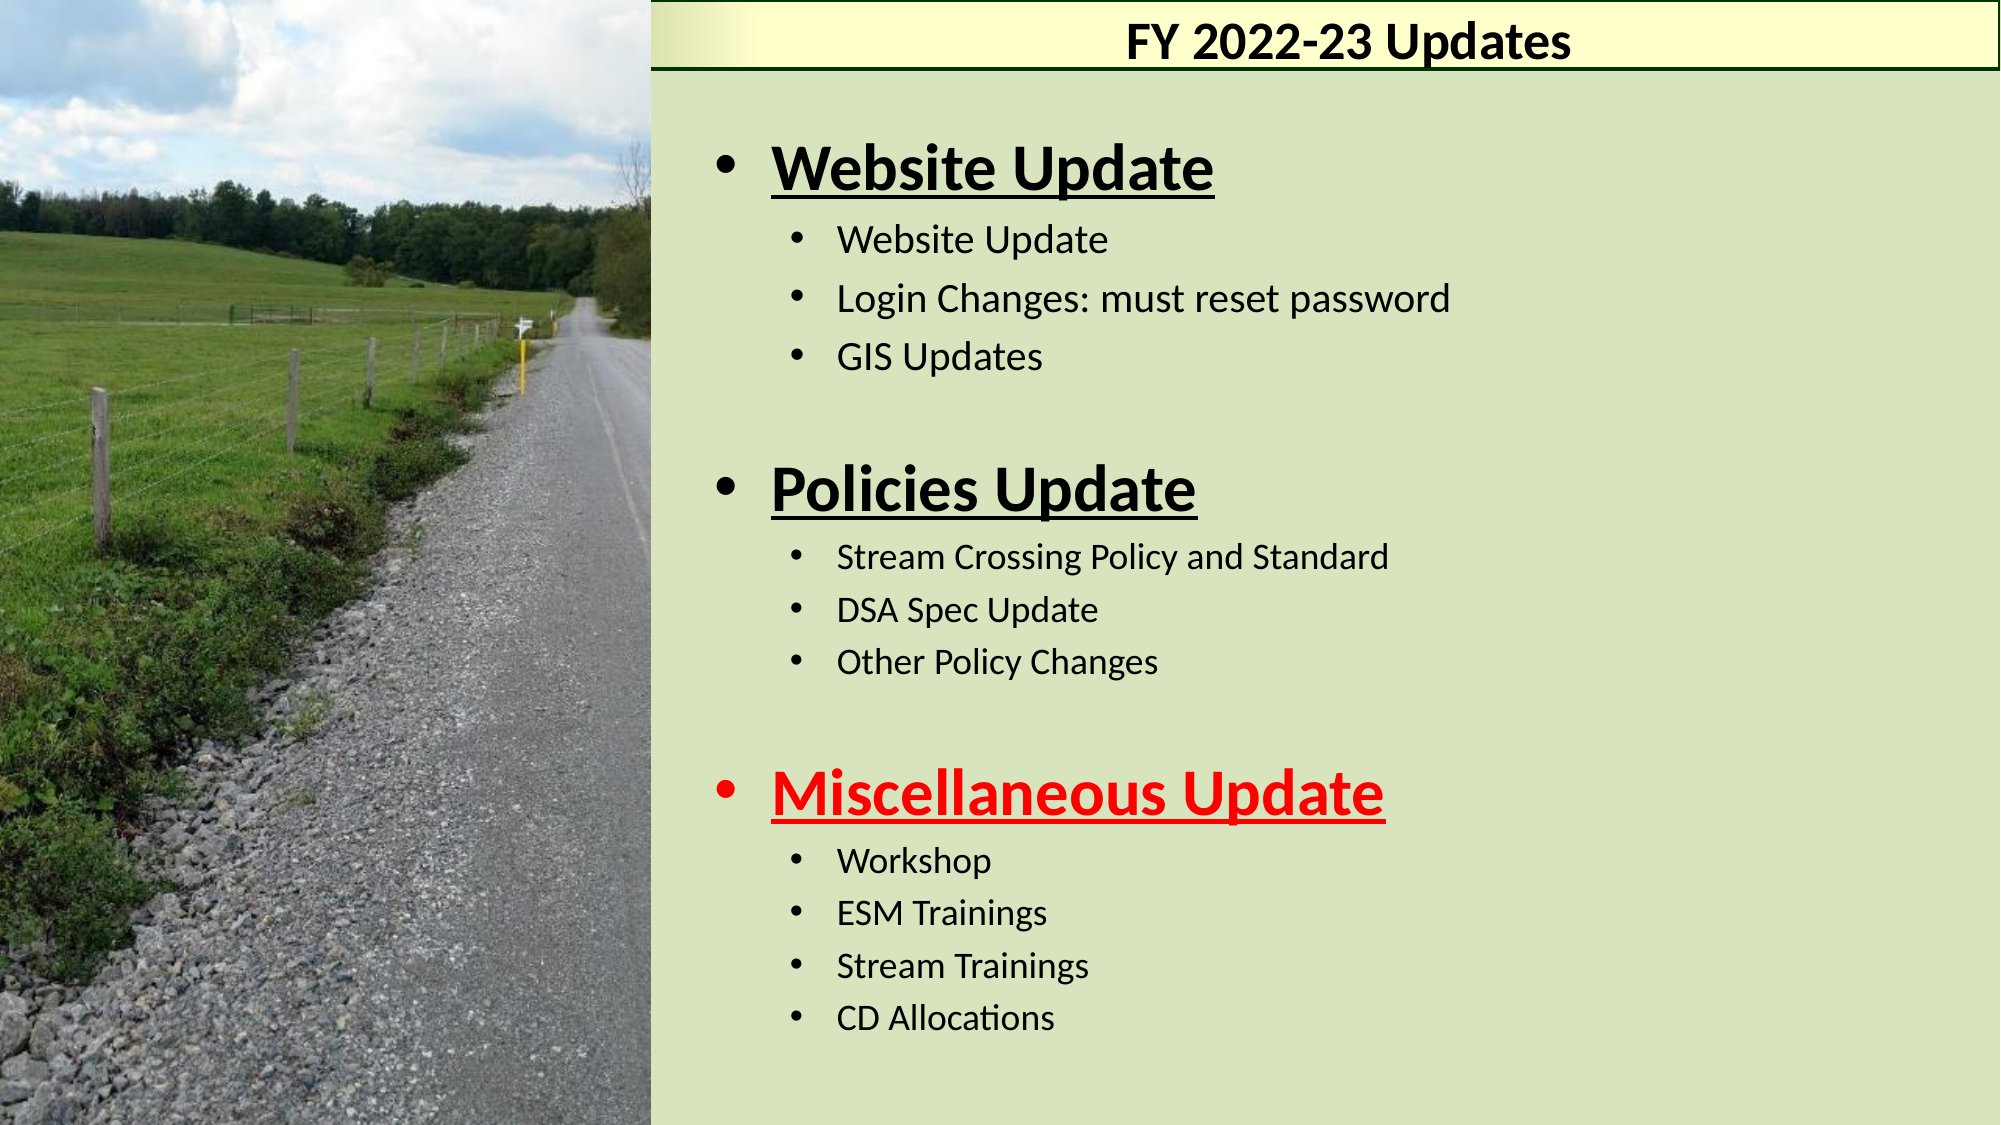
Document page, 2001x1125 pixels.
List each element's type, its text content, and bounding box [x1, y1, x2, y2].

title FY 2022-23 Updates [699, 0, 2000, 75]
text_box [652, 0, 800, 73]
picture [0, 0, 651, 1125]
subtitle Website Update Website Update Login Changes: must reset password GIS Updates Policies Update Stream Crossing Policy and Standard DSA Spec Update Other Policy Changes Miscellaneous Update Workshop ESM Trainings Stream Trainings CD Allocations [699, 116, 1847, 1097]
